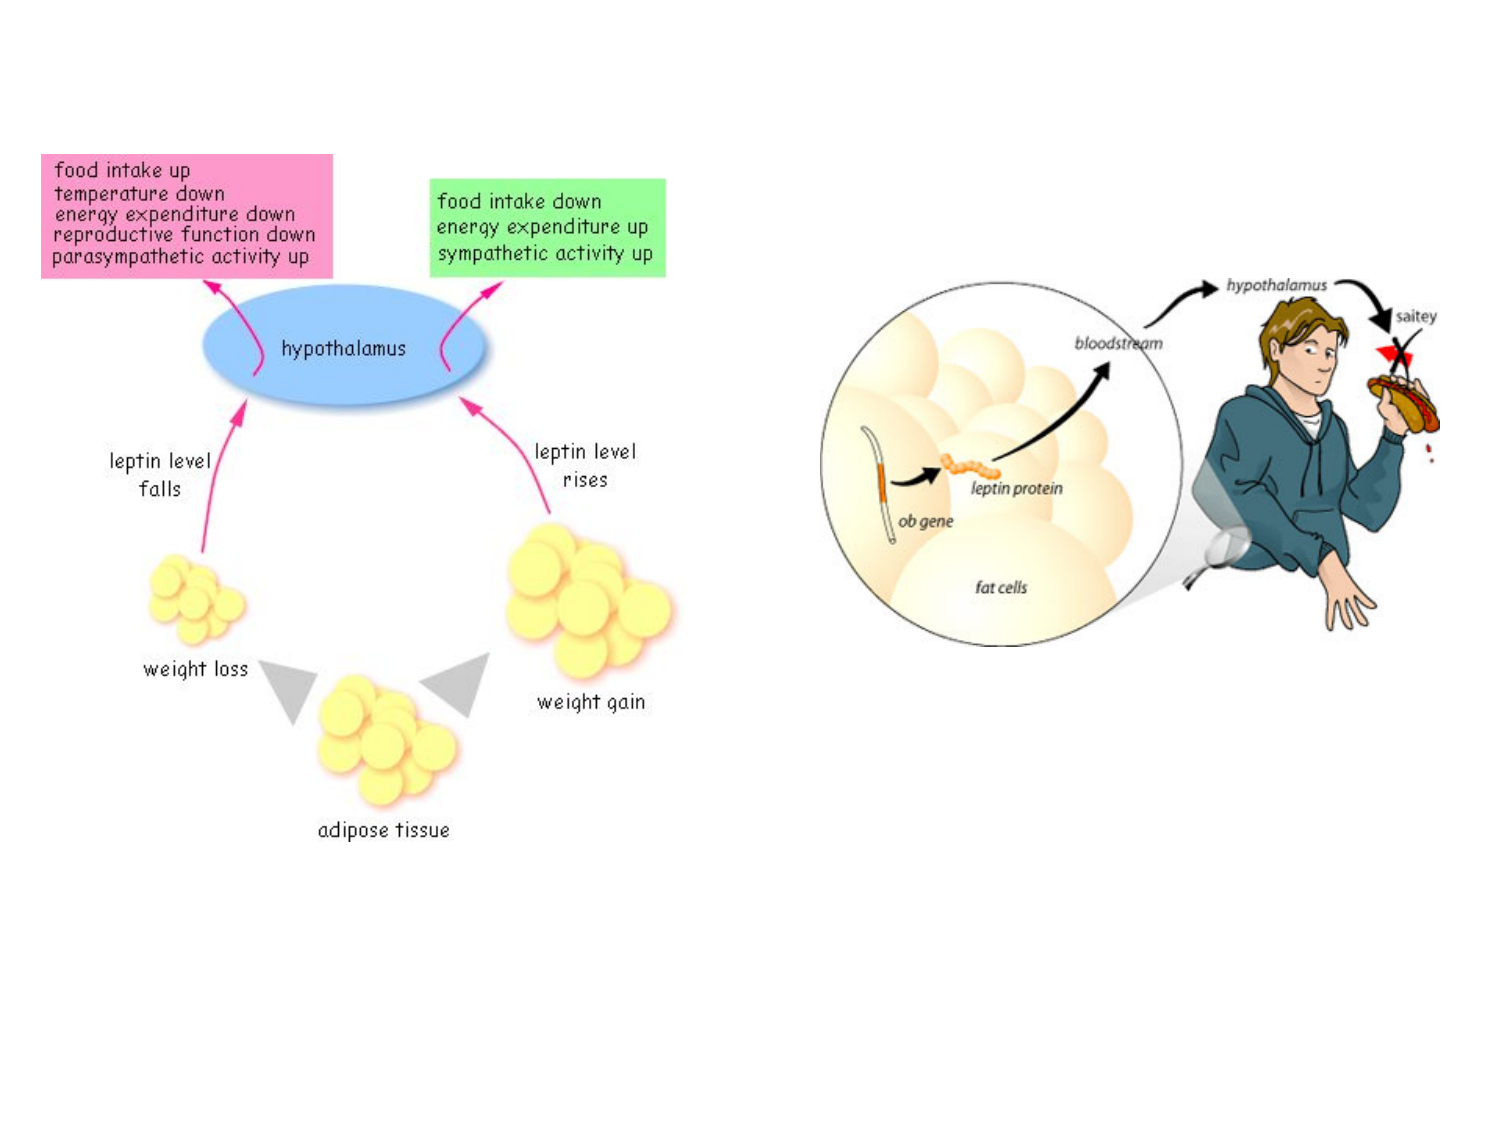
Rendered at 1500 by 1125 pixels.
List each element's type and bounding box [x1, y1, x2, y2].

picture [41, 153, 686, 842]
list [820, 278, 1440, 647]
